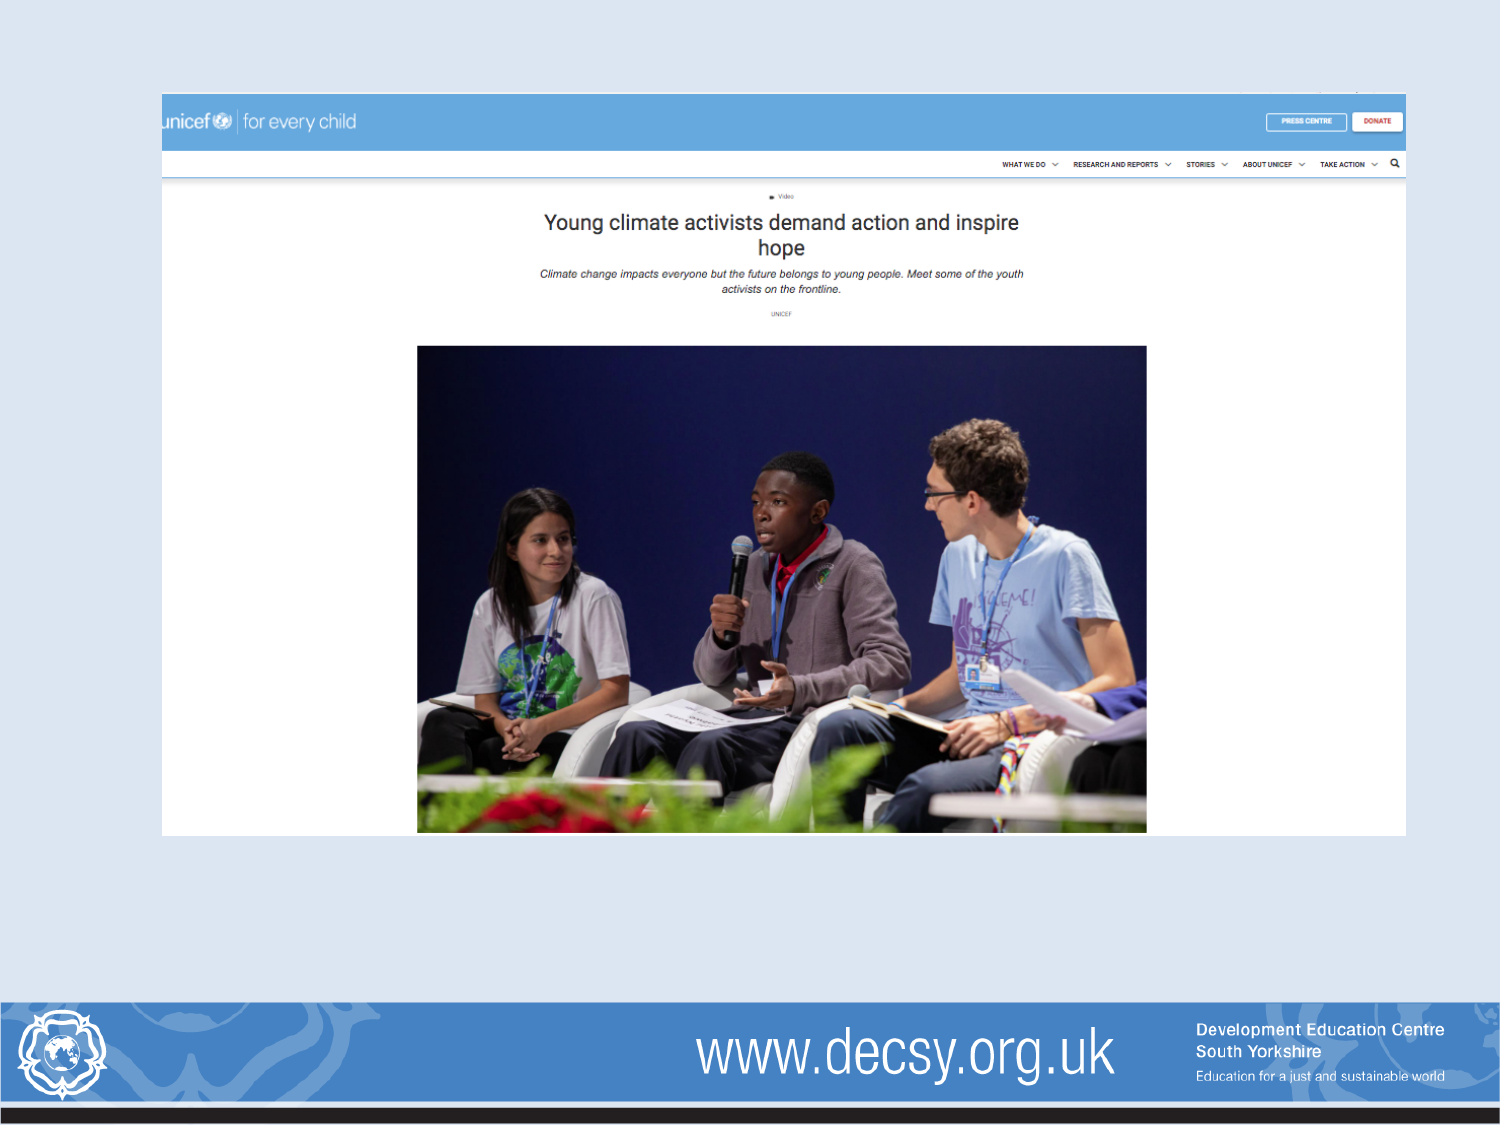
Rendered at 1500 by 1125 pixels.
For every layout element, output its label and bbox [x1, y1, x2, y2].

list [161, 92, 1407, 836]
picture [0, 1002, 1500, 1125]
